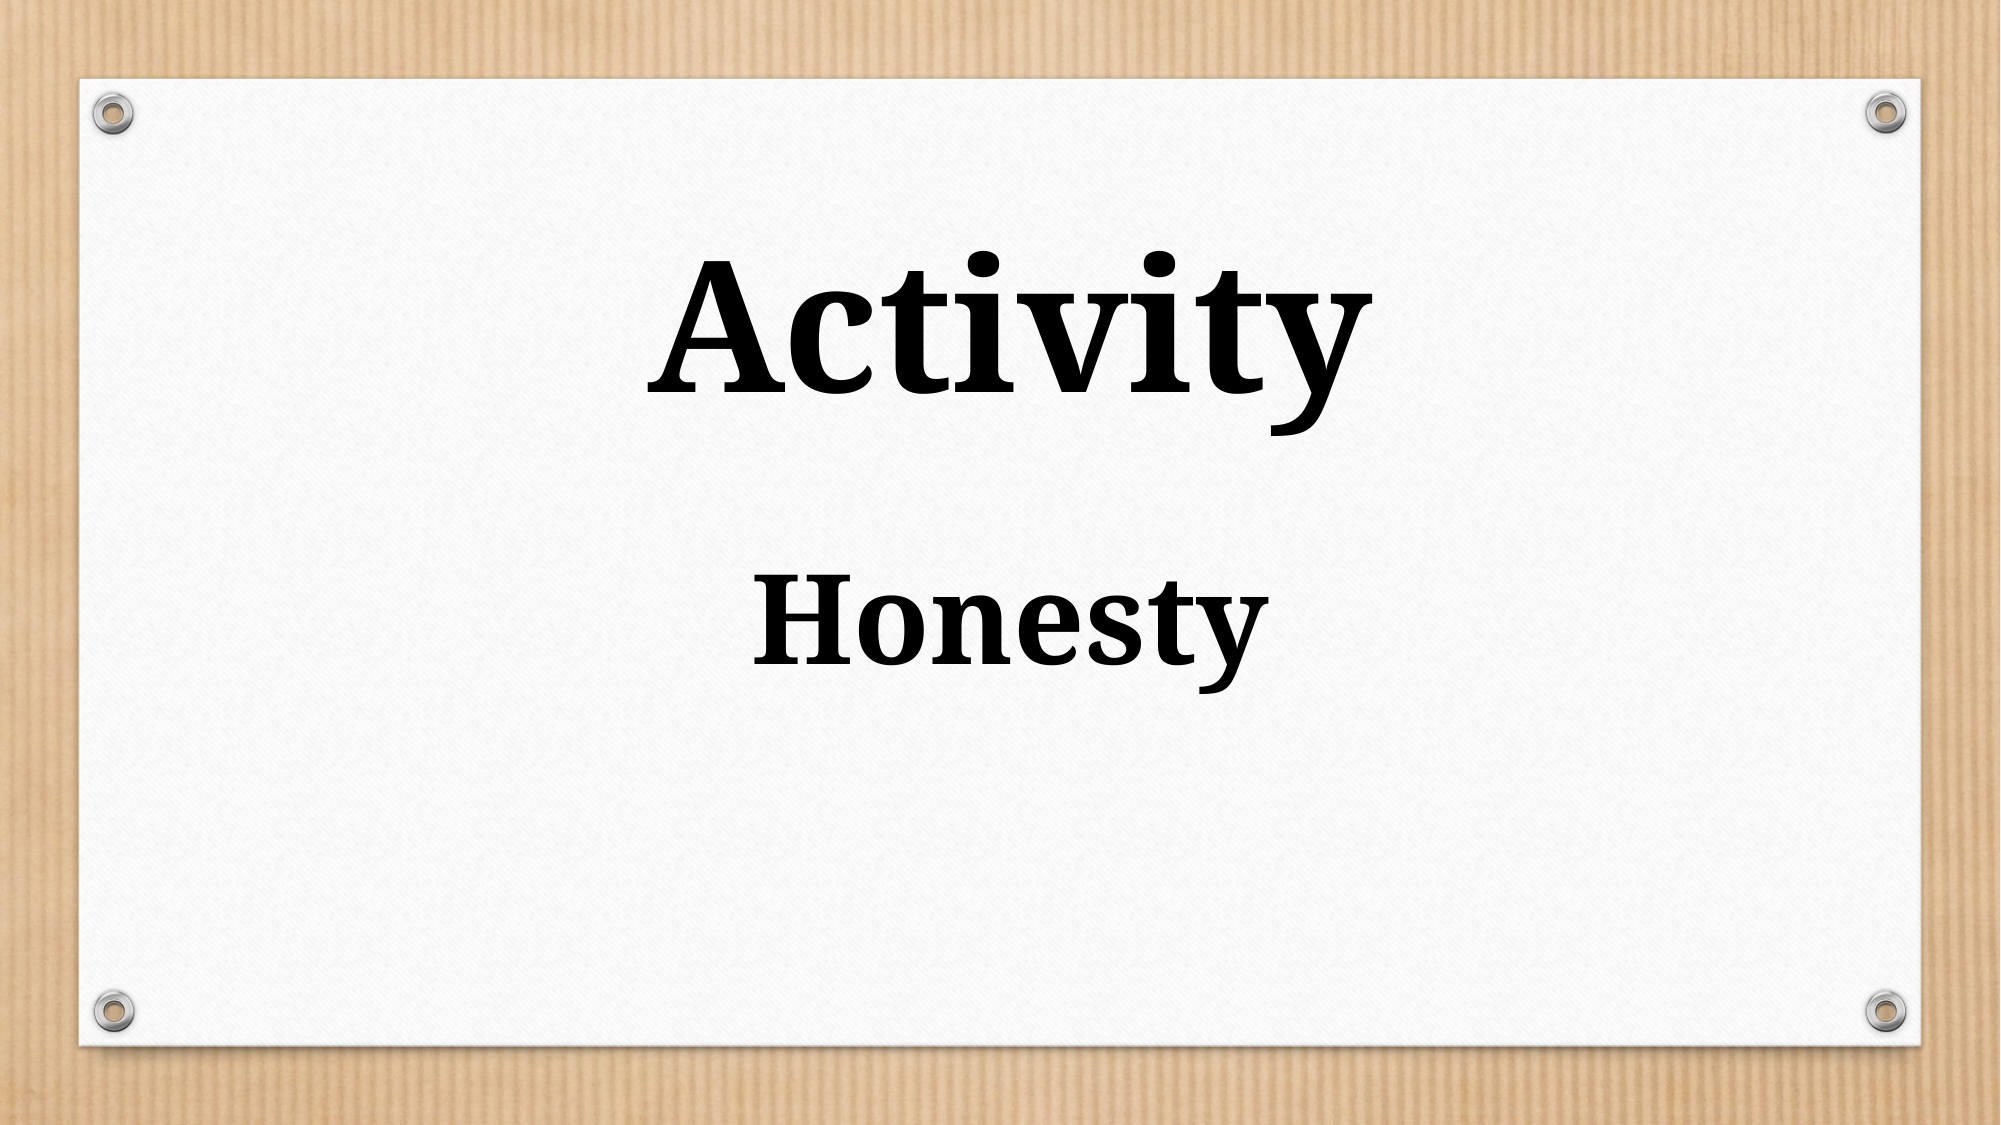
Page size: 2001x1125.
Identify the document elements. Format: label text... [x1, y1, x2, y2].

text_box Activity Honesty [344, 202, 1677, 697]
picture [0, 0, 2001, 1125]
